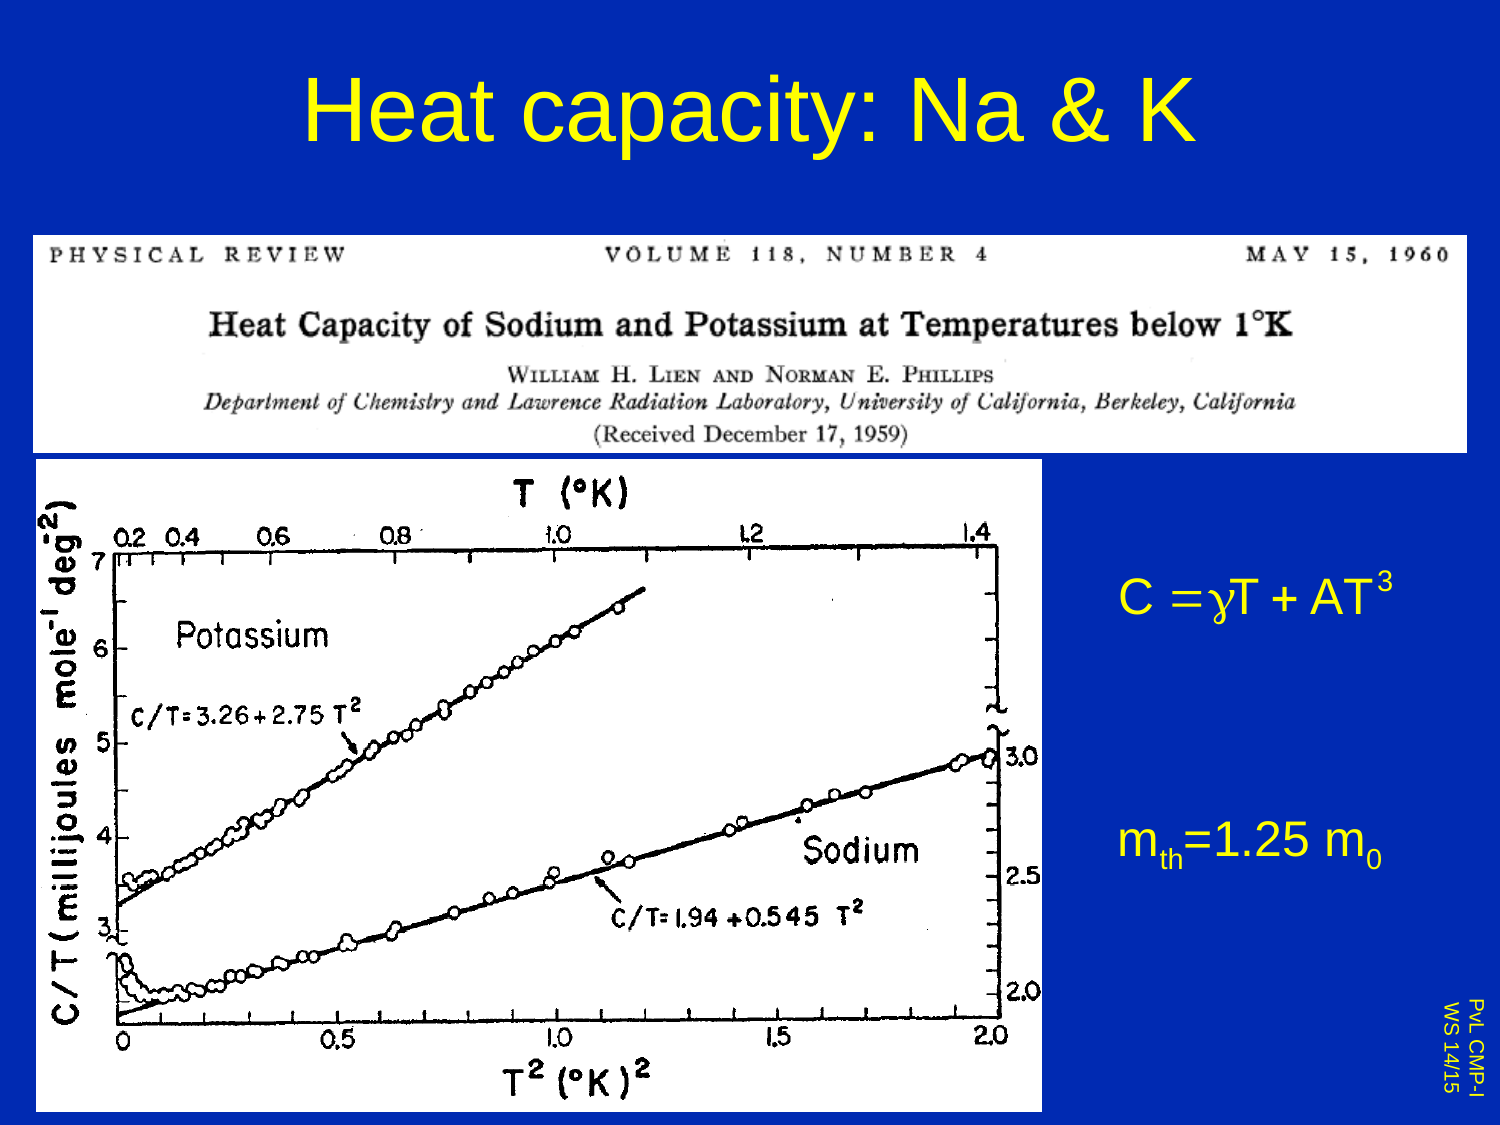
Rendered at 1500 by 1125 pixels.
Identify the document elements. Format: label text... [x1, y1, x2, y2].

picture [33, 235, 1467, 453]
text_box mth=1.25 m0 [1102, 799, 1398, 883]
title Heat capacity: Na & K [112, 10, 1388, 199]
picture [36, 459, 1043, 1112]
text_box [1116, 562, 1397, 628]
